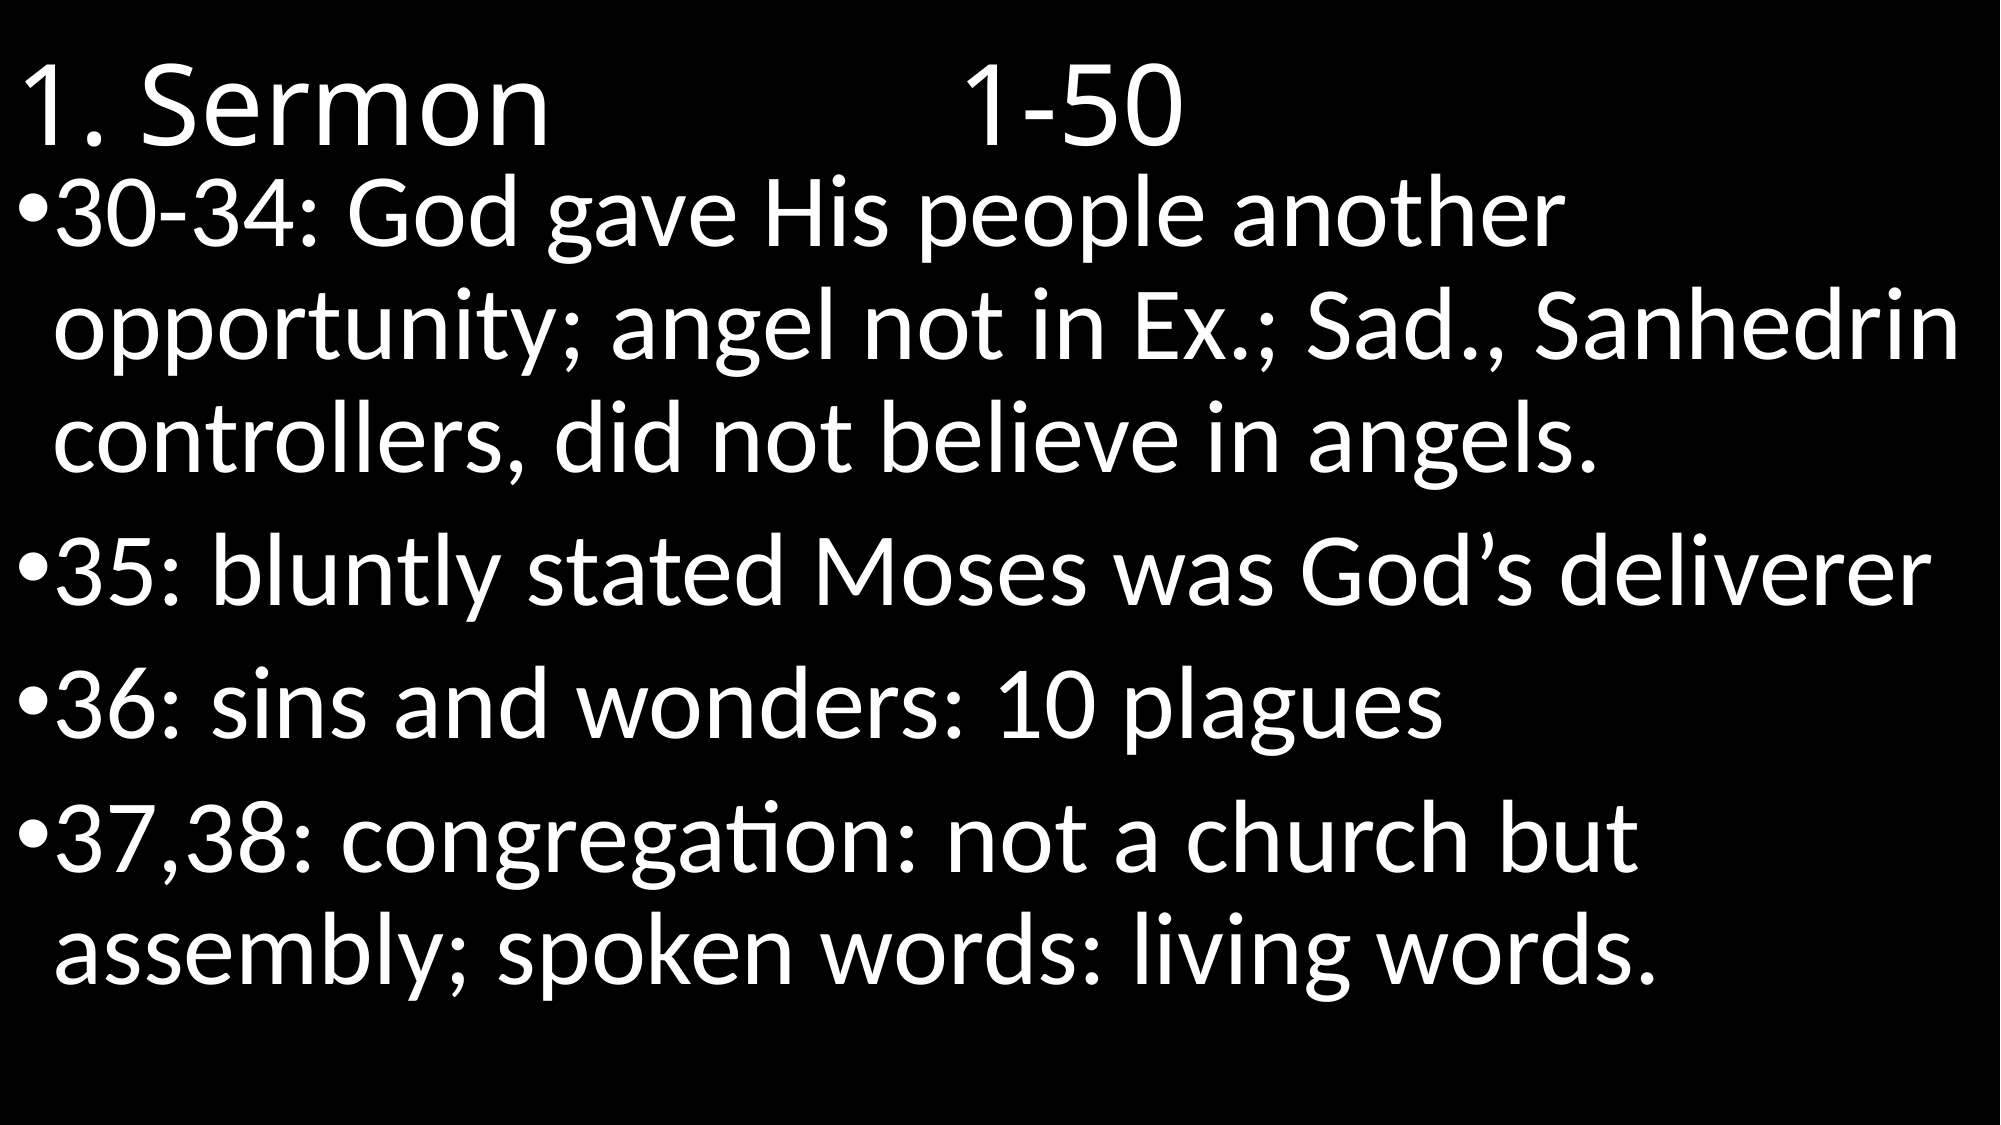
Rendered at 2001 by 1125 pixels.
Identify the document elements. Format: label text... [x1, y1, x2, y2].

title 1. Sermon 1-50 [0, 0, 2000, 149]
list 30-34: God gave His people another opportunity; angel not in Ex.; Sad., Sanhedrin controllers, did not believe in angels. 35: bluntly stated Moses was God’s deliverer 36: sins and wonders: 10 plagues 37,38: congregation: not a church but assembly; spoken words: living words. [0, 149, 2000, 1125]
